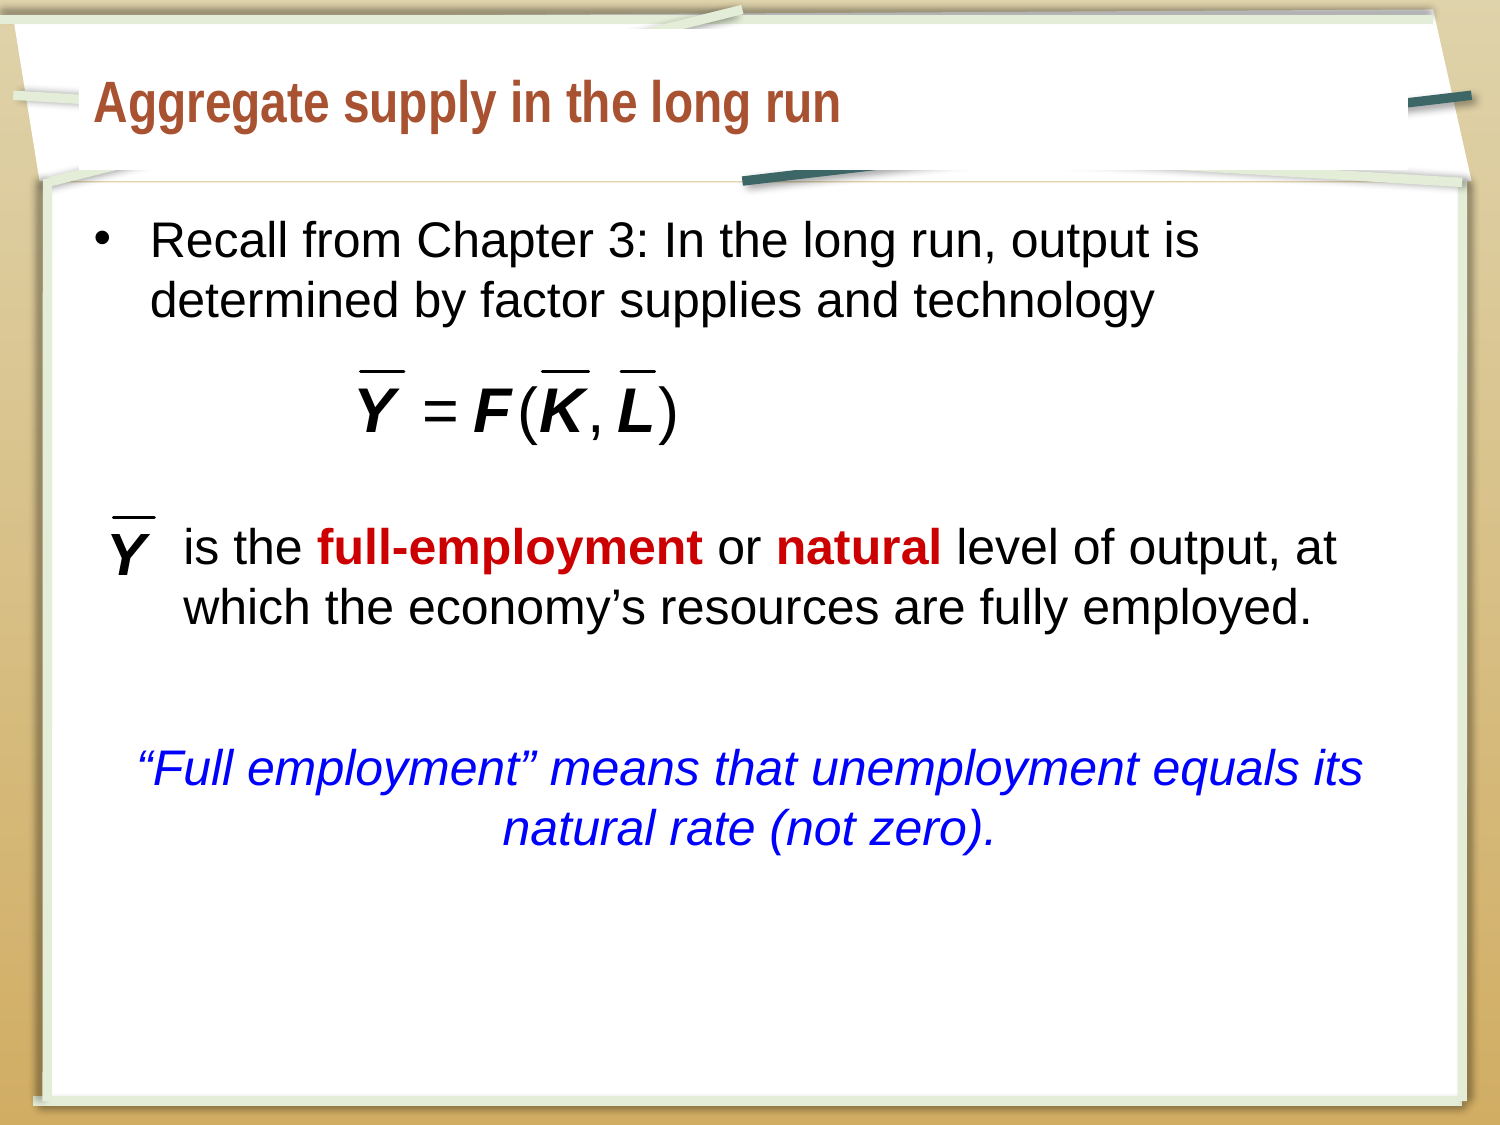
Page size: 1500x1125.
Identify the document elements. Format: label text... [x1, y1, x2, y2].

list is the full-employment or natural level of output, at which the economy’s resources are fully employed. [168, 507, 1363, 644]
list “Full employment” means that unemployment equals its natural rate (not zero). [93, 728, 1408, 894]
title Aggregate supply in the long run [78, 29, 1408, 170]
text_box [103, 506, 169, 586]
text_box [349, 359, 686, 460]
list Recall from Chapter 3: In the long run, output is determined by factor supplies and technology [78, 200, 1445, 354]
